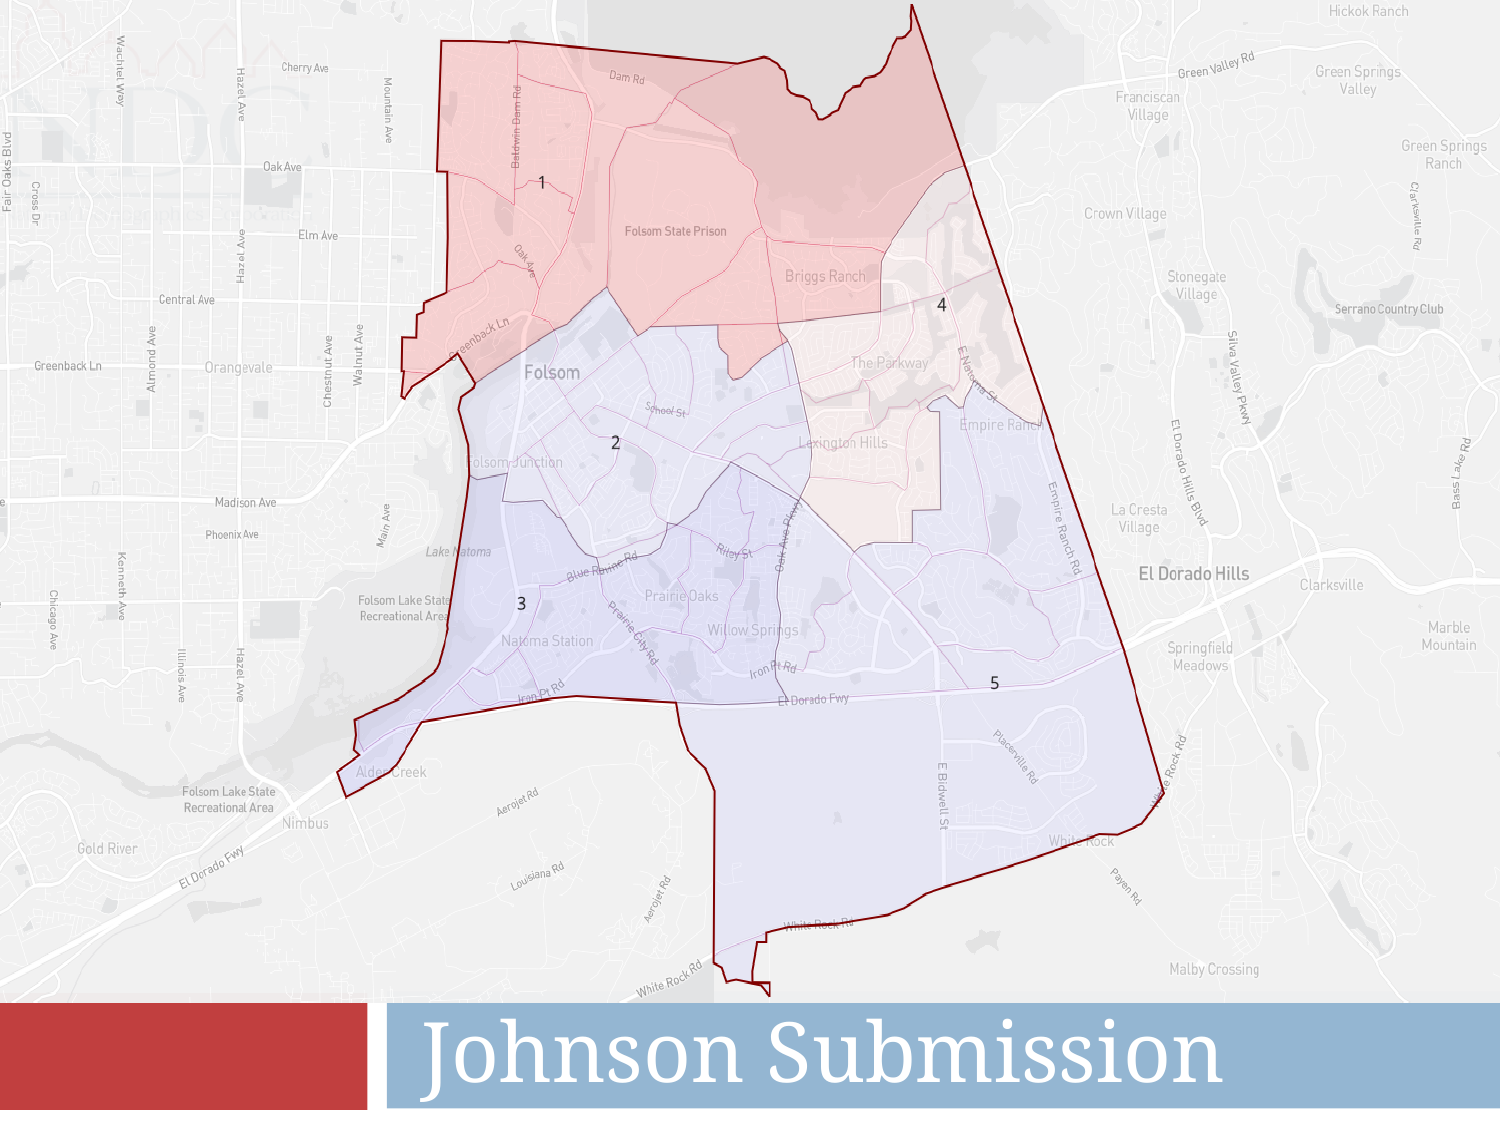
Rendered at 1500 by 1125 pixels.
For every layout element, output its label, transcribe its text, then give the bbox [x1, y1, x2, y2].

subtitle Johnson Submission [387, 1012, 1488, 1105]
picture [0, 0, 1500, 1003]
